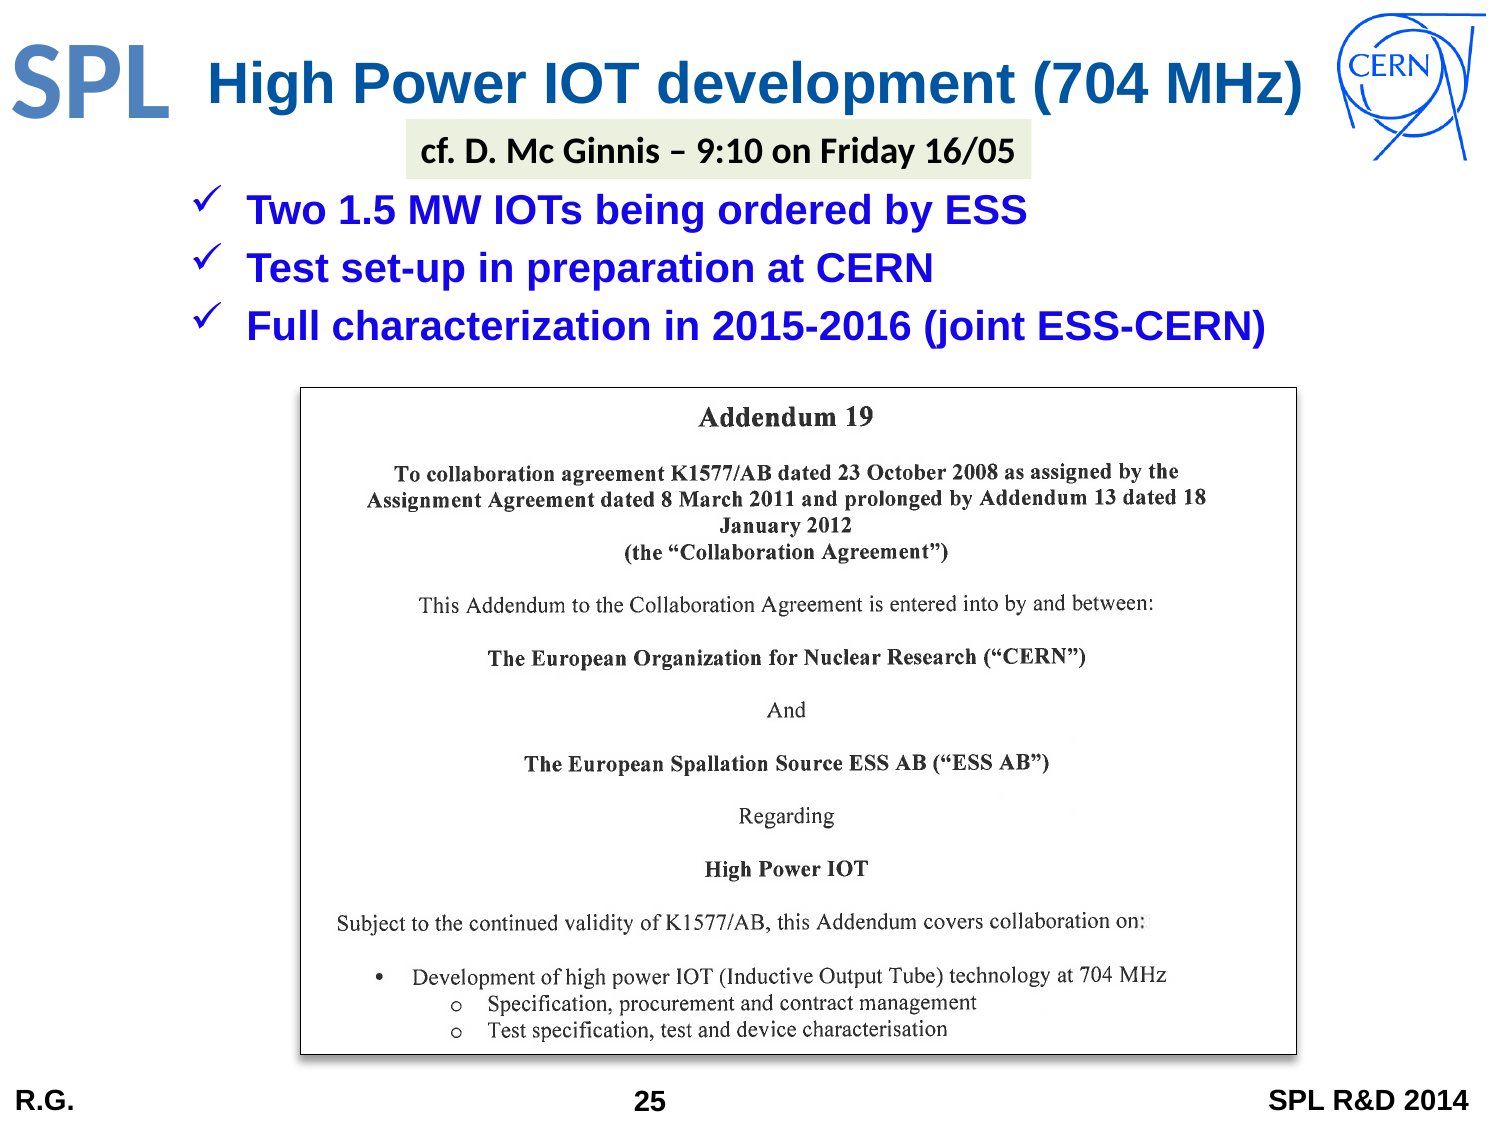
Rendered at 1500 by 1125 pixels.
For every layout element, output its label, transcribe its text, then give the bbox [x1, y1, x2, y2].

text_box cf. D. Mc Ginnis – 9:10 on Friday 16/05 [405, 119, 1032, 179]
picture [299, 387, 1297, 1055]
picture [1338, 12, 1486, 161]
title High Power IOT development (704 MHz) [174, 0, 1338, 161]
text_box Two 1.5 MW IOTs being ordered by ESS Test set-up in preparation at CERN Full characterization in 2015-2016 (joint ESS-CERN) [24, 174, 1413, 388]
